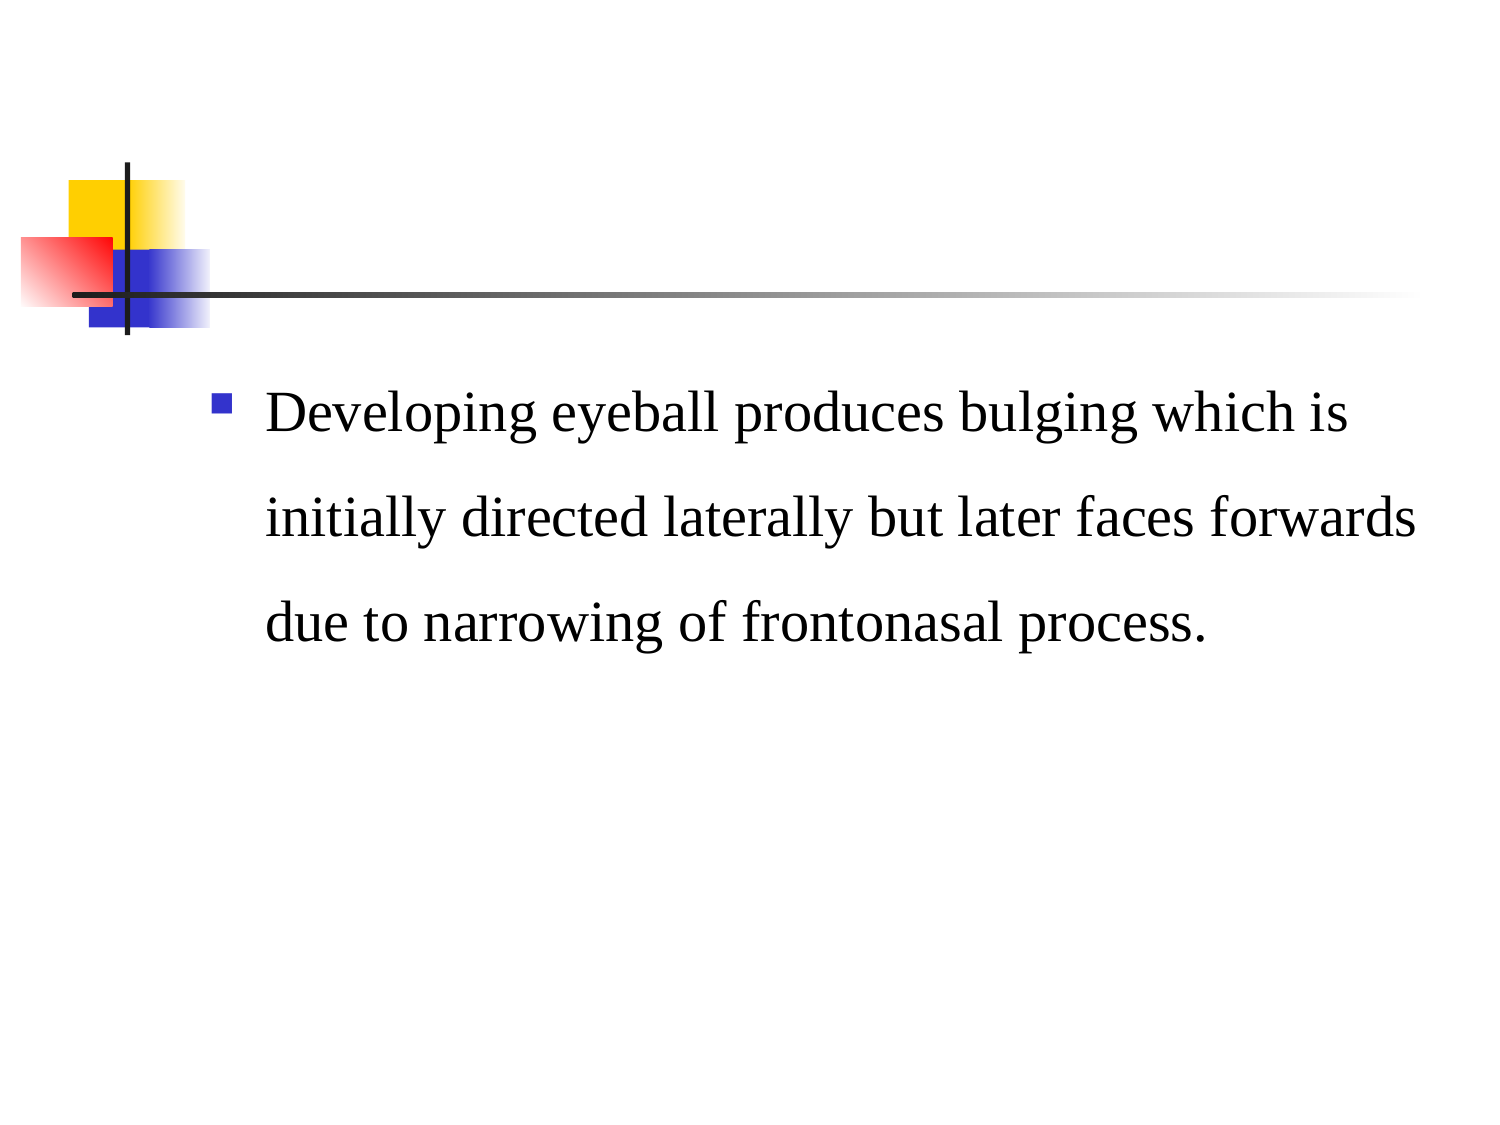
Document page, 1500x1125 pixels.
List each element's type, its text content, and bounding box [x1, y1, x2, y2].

list Developing eyeball produces bulging which is initially directed laterally but later faces forwards due to narrowing of frontonasal process. [193, 330, 1470, 1007]
